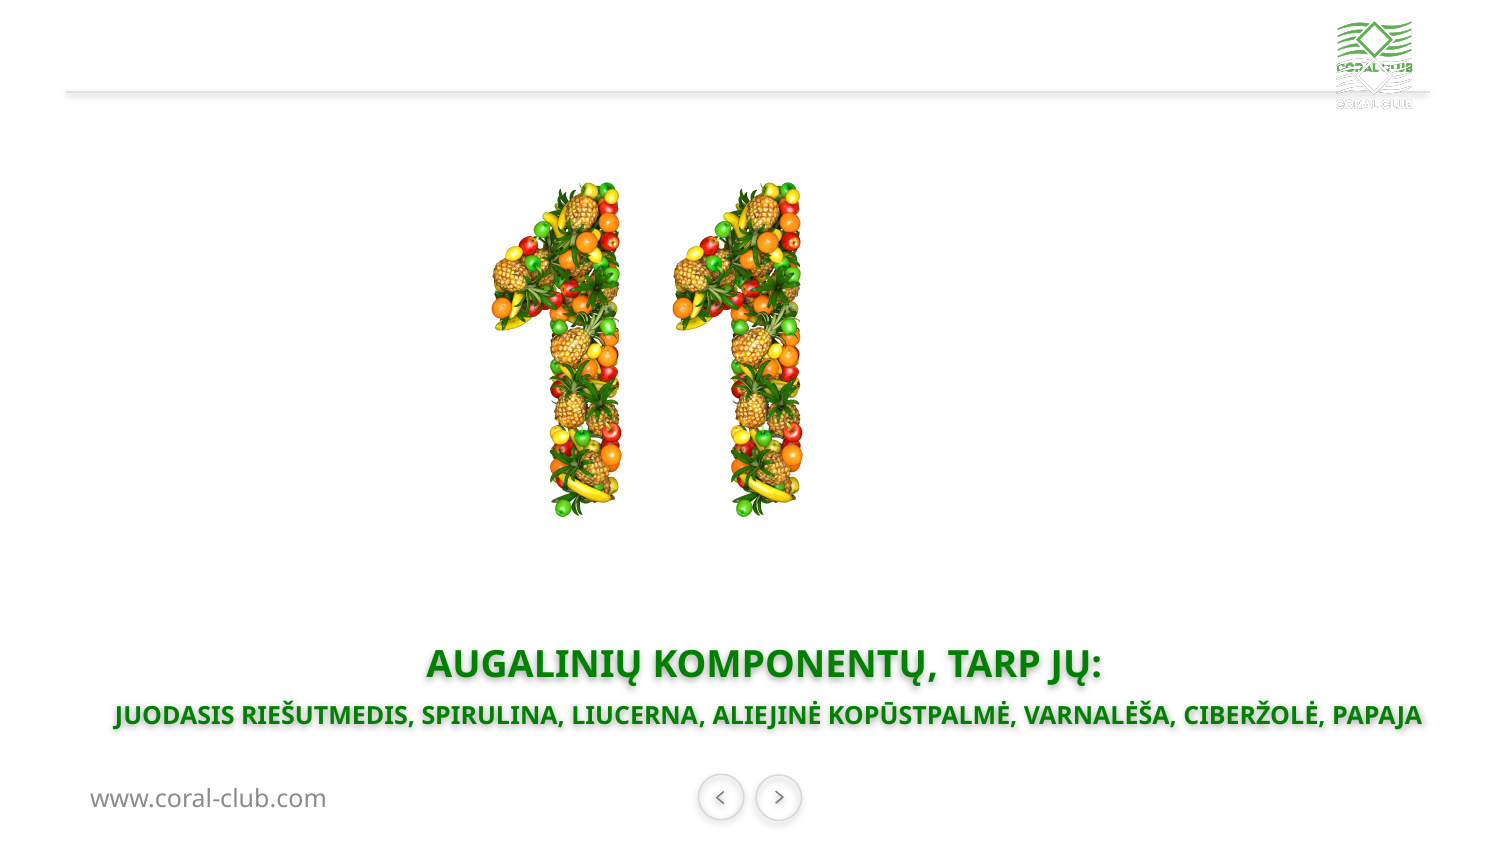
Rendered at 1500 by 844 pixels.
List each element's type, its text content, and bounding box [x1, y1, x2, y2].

picture [466, 173, 848, 522]
text_box AUGALINIŲ KOMPONENTŲ, TARP JŲ: JUODASIS RIEŠUTMEDIS, SPIRULINA, LIUCERNA, ALIEJINĖ KOPŪSTPALMĖ, VARNALĖŠA, CIBERŽOLĖ, PAPAJA [91, 597, 1447, 727]
picture [1335, 57, 1413, 109]
